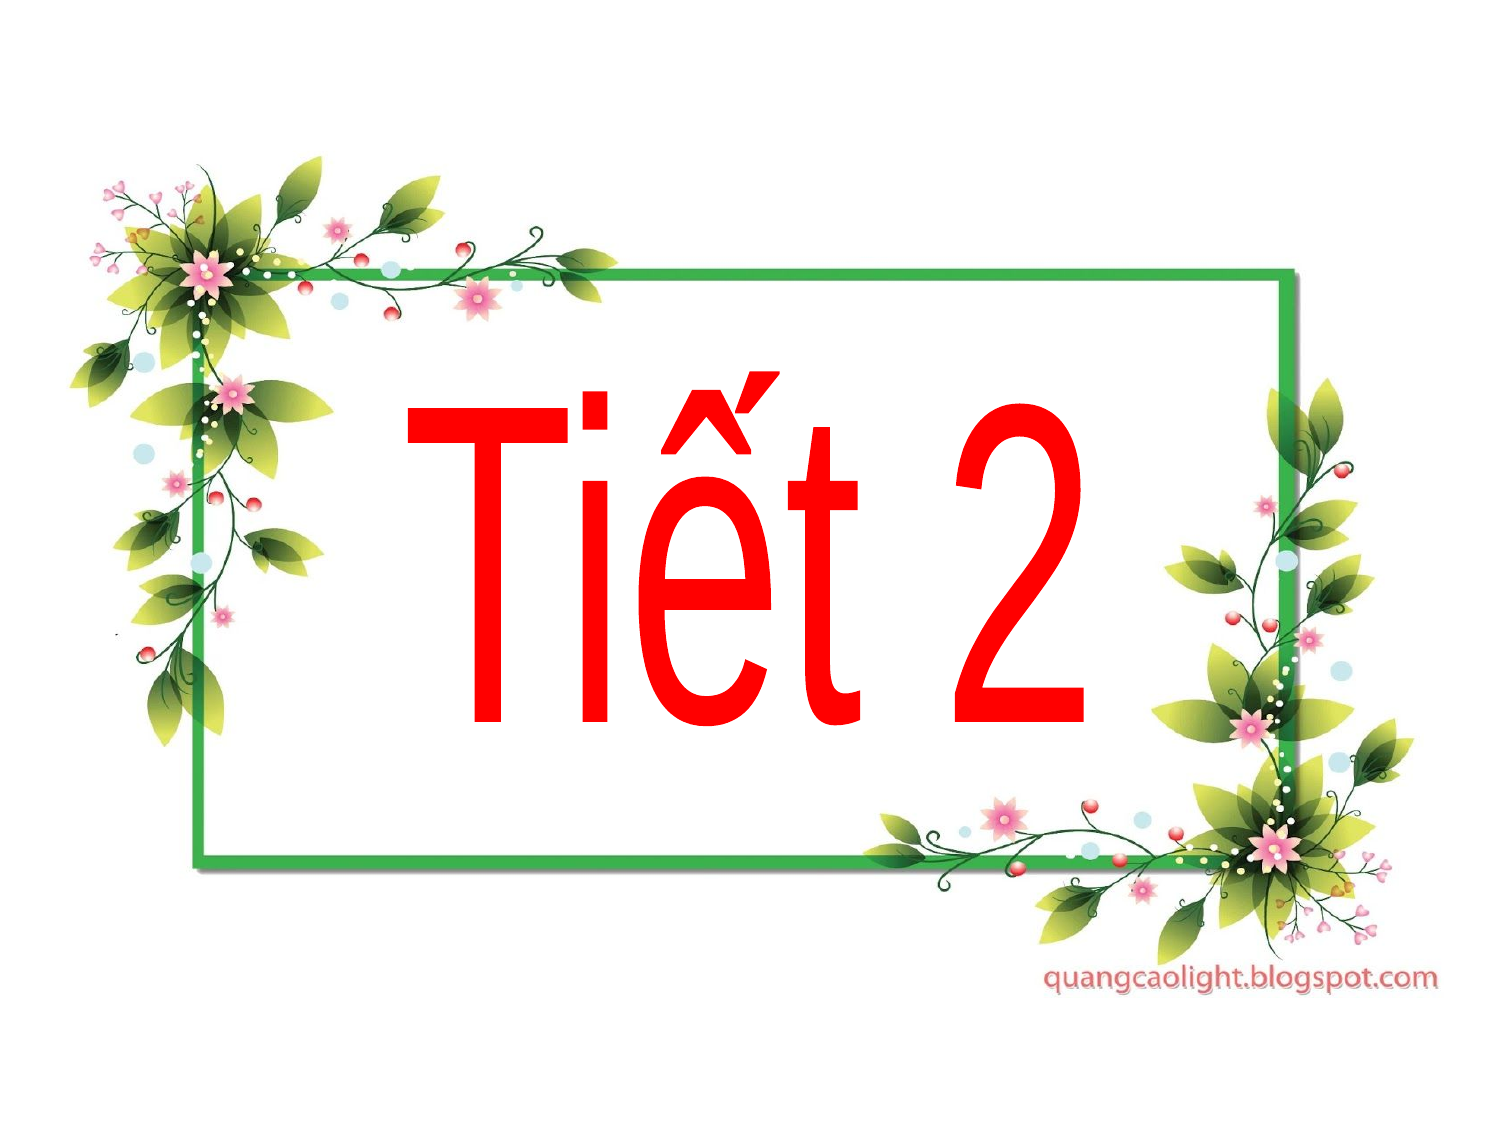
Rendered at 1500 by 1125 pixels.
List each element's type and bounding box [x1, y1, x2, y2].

picture [37, 137, 1455, 999]
